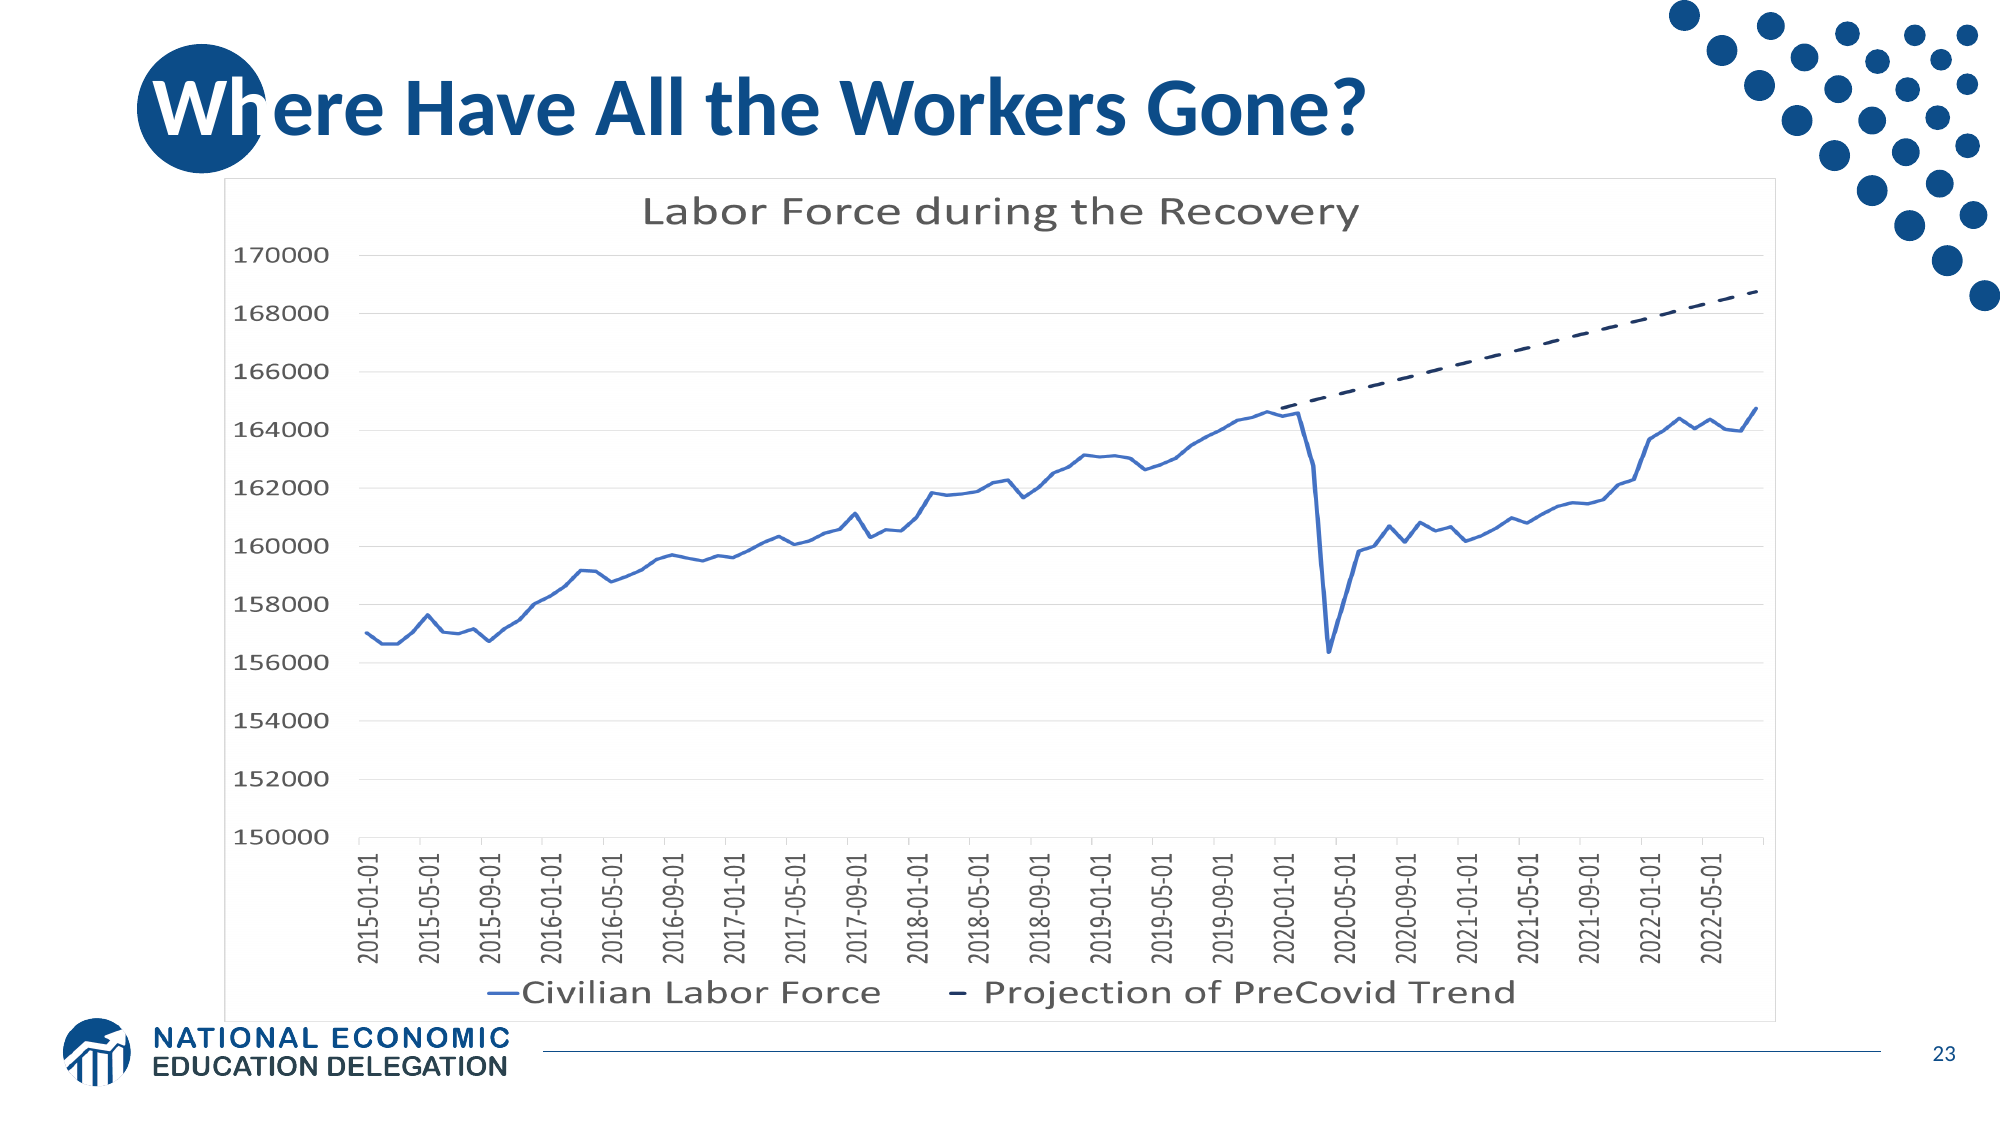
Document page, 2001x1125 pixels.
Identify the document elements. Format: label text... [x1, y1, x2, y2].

picture [55, 178, 1776, 1091]
title Where Have All the Workers Gone? [137, 0, 1863, 218]
slide_number 23 [1521, 1022, 1972, 1082]
